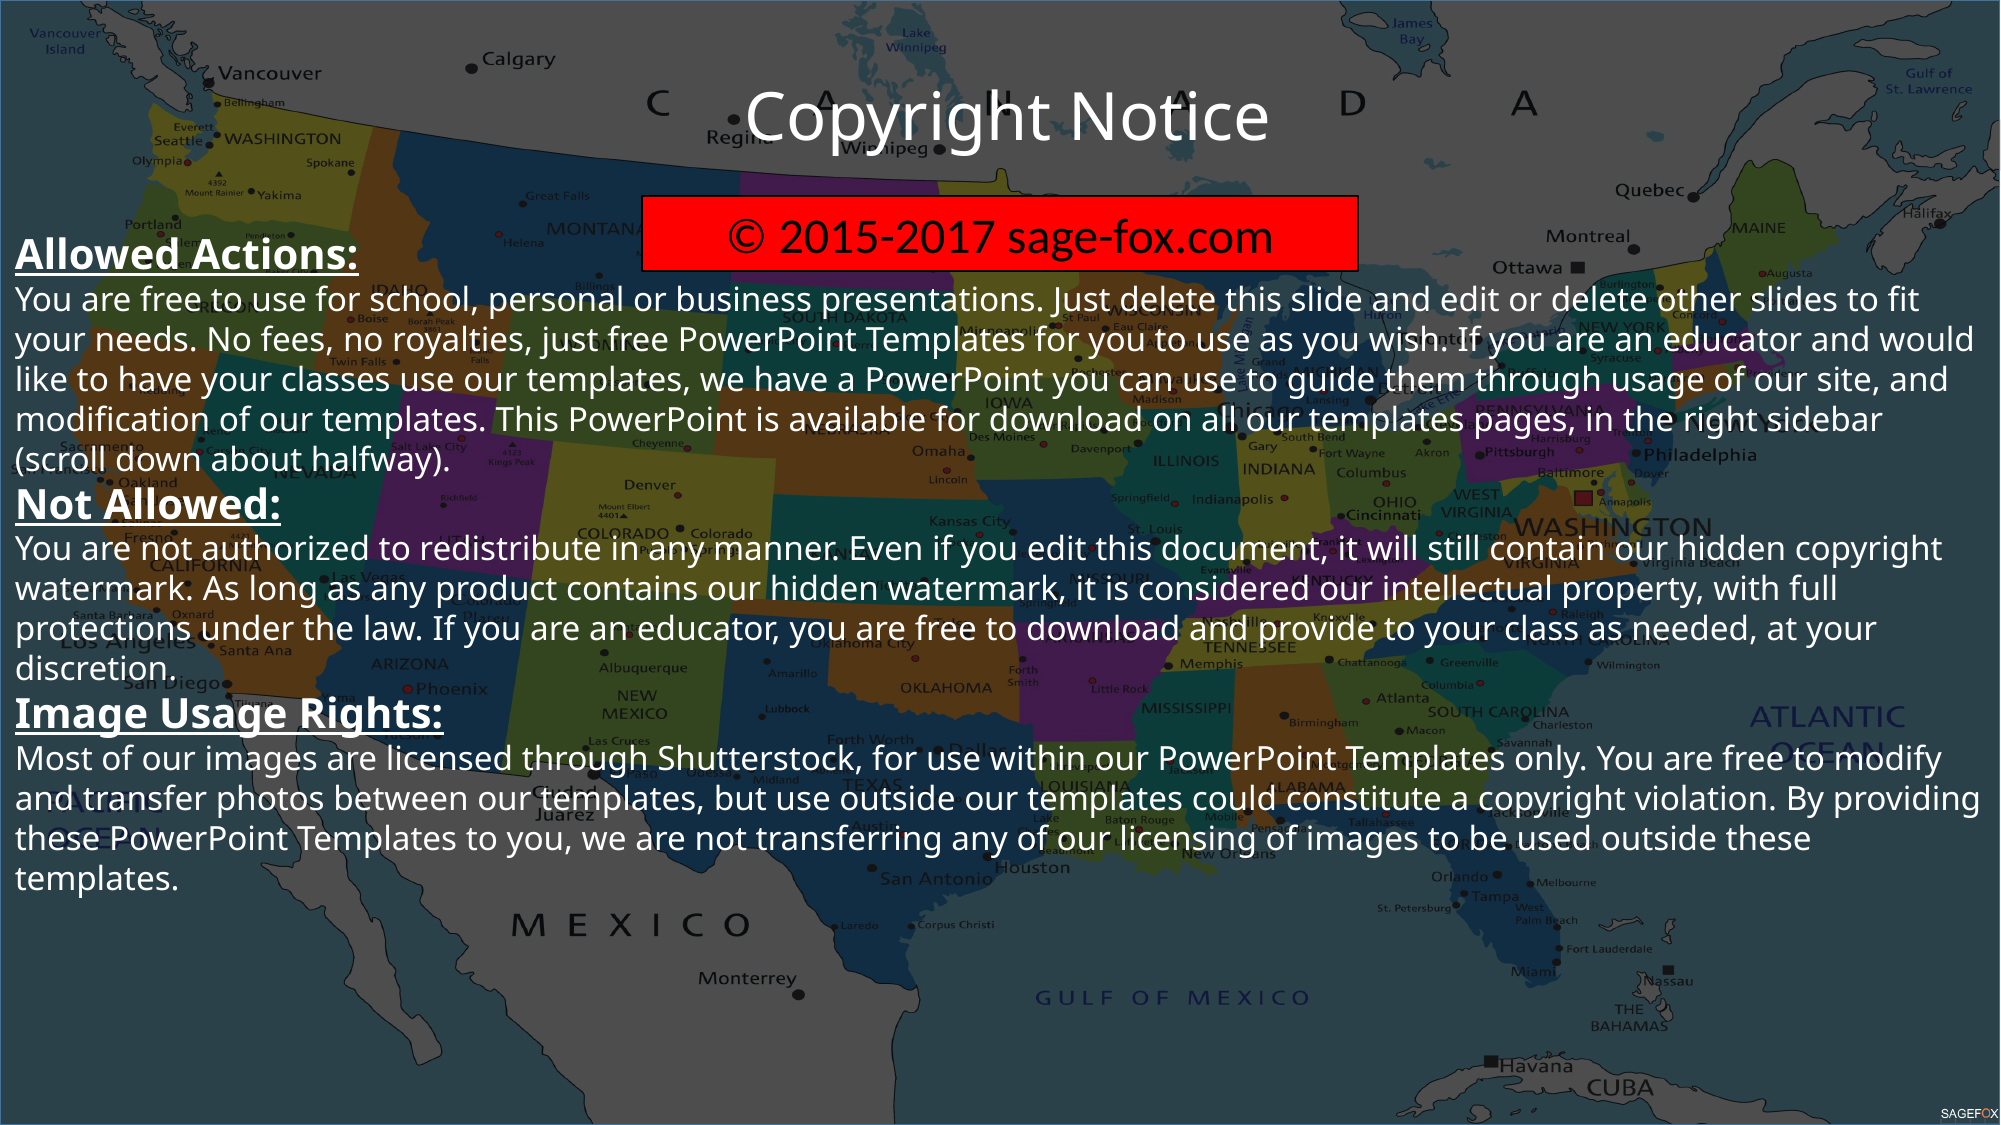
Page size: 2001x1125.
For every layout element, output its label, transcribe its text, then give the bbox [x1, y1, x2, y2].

text_box Allowed Actions: You are free to use for school, personal or business presentations. Just delete this slide and edit or delete other slides to fit your needs. No fees, no royalties, just free PowerPoint Templates for you to use as you wish. If you are an educator and would like to have your classes use our templates, we have a PowerPoint you can use to guide them through usage of our site, and modification of our templates. This PowerPoint is available for download on all our templates pages, in the right sidebar (scroll down about halfway). Not Allowed: You are not authorized to redistribute in any manner. Even if you edit this document, it will still contain our hidden copyright watermark. As long as any product contains our hidden watermark, it is considered our intellectual property, with full protections under the law. If you are an educator, you are free to download and provide to your class as needed, at your discretion. Image Usage Rights: Most of our images are licensed through Shutterstock, for use within our PowerPoint Templates only. You are free to modify and transfer photos between our templates, but use outside our templates could constitute a copyright violation. By providing these PowerPoint Templates to you, we are not transferring any of our licensing of images to be used outside these templates. [0, 0, 2000, 1125]
text_box © 2015-2017 sage-fox.com [641, 196, 1358, 272]
title Copyright Notice [493, 60, 1524, 178]
